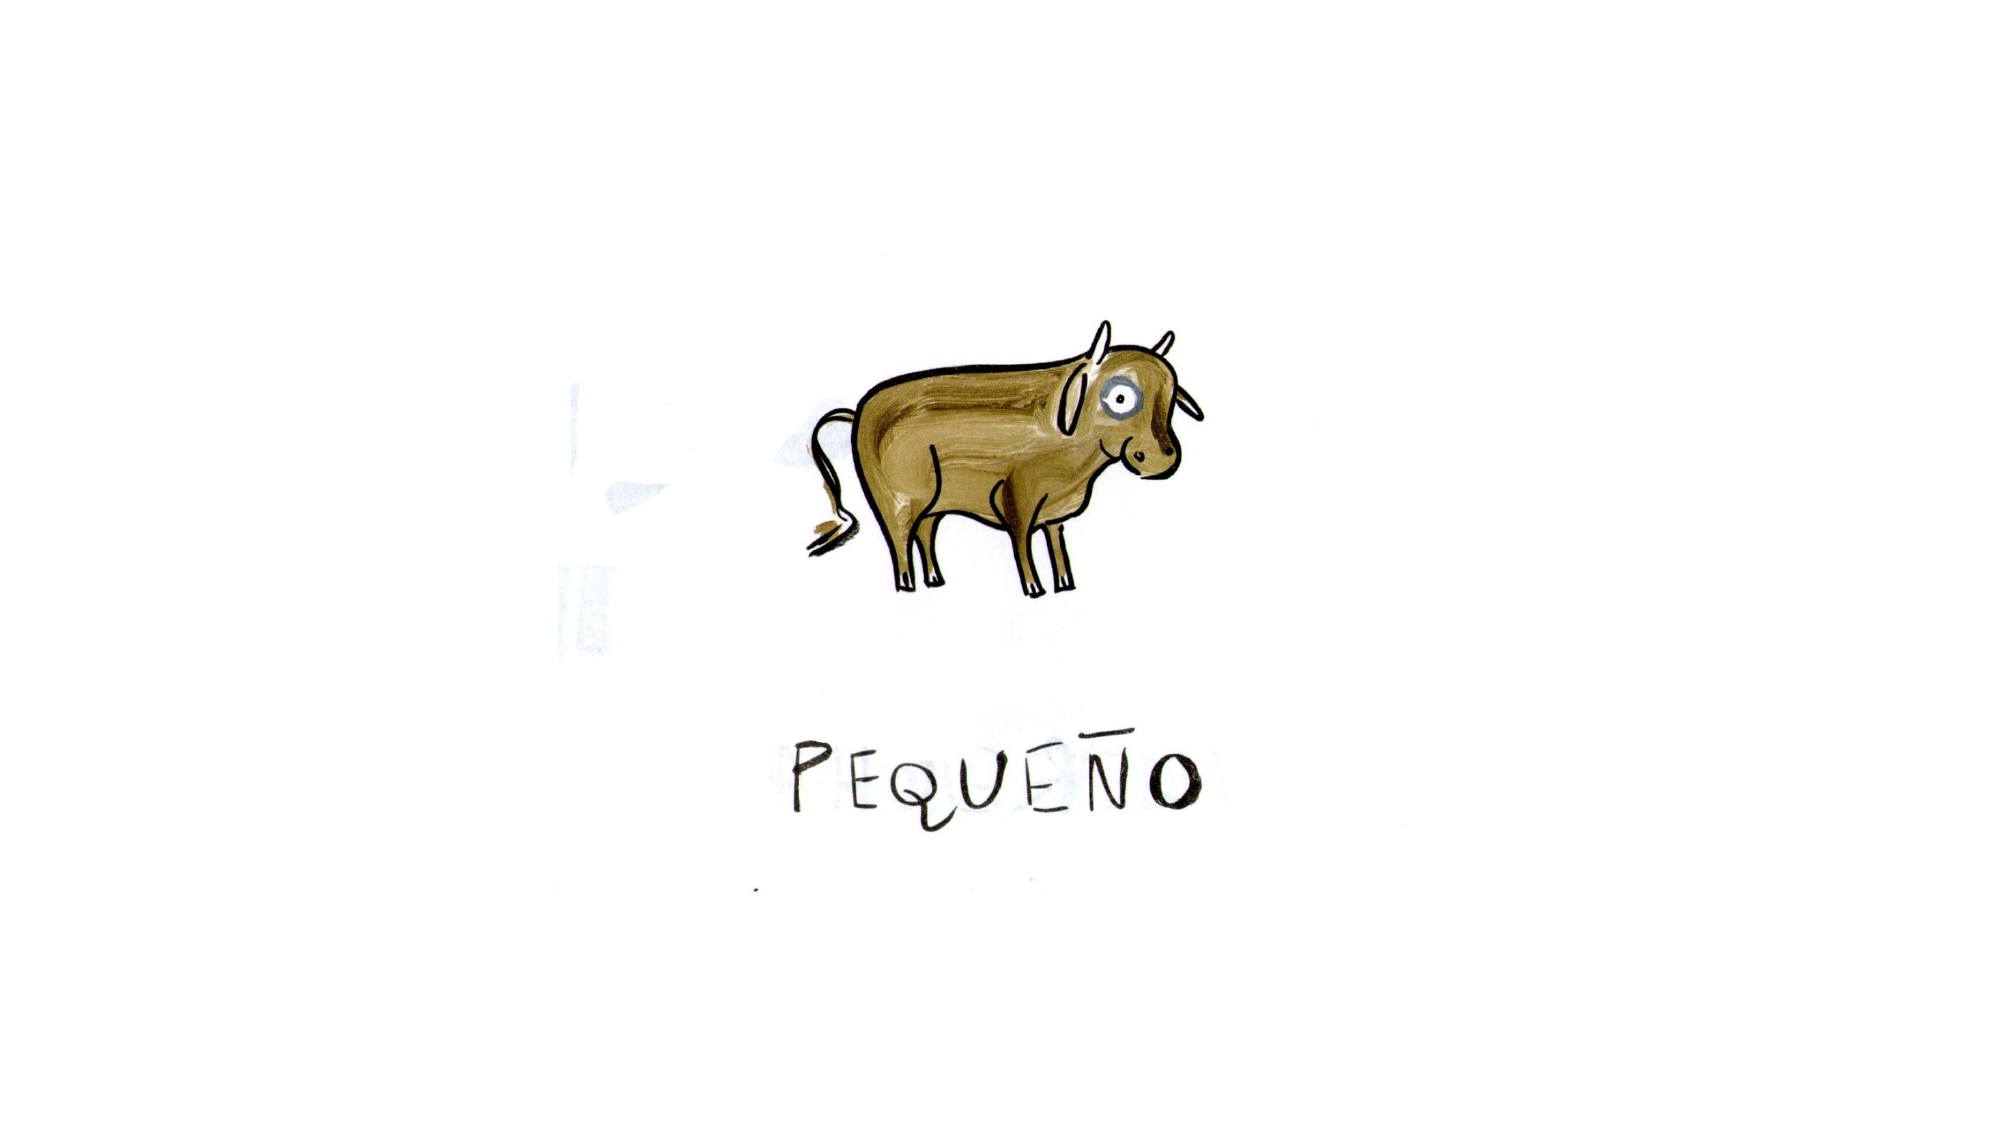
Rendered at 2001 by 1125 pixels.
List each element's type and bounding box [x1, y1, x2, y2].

picture [558, 229, 1442, 896]
